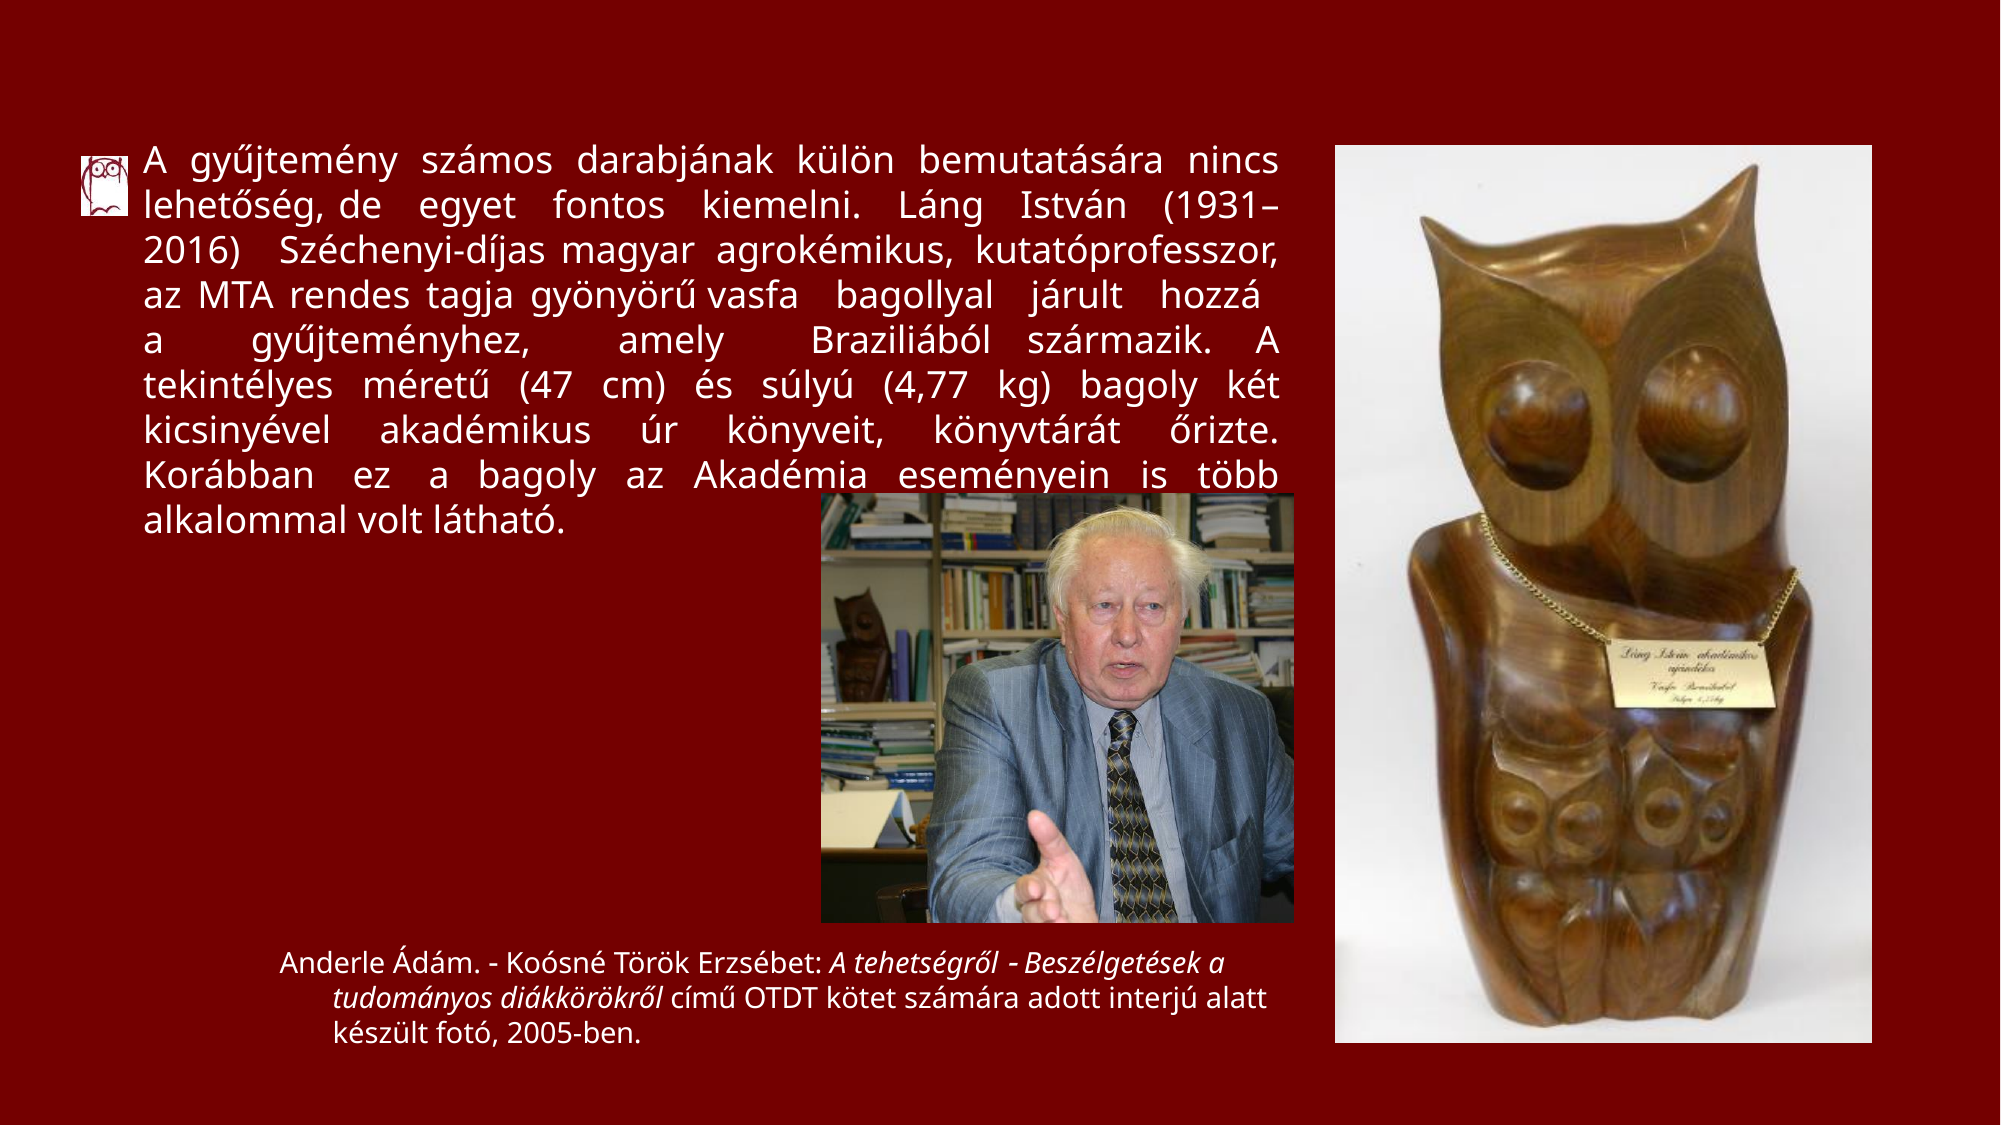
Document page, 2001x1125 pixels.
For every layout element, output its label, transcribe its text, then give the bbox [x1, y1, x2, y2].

text_box A gyűjtemény számos darabjának külön bemutatására nincs lehetőség, de egyet fontos kiemelni. Láng István (1931–2016) Széchenyi-díjas magyar agrokémikus, kutatóprofesszor, az MTA rendes tagja gyönyörű vasfa bagollyal járult hozzá a gyűjteményhez, amely Braziliából származik. A tekintélyes méretű (47 cm) és súlyú (4,77 kg) bagoly két kicsinyével akadémikus úr könyveit, könyvtárát őrizte. Korábban ez a bagoly az Akadémia eseményein is több alkalommal volt látható. [141, 134, 1281, 542]
picture [821, 492, 1294, 923]
text_box Anderle Ádám.  Koósné Török Erzsébet: A tehetségről  Beszélgetések a tudományos diákkörökről című OTDT kötet számára adott interjú alatt készült fotó, 2005-ben. [277, 939, 1298, 1050]
picture [1334, 144, 1872, 1043]
picture [80, 155, 128, 216]
